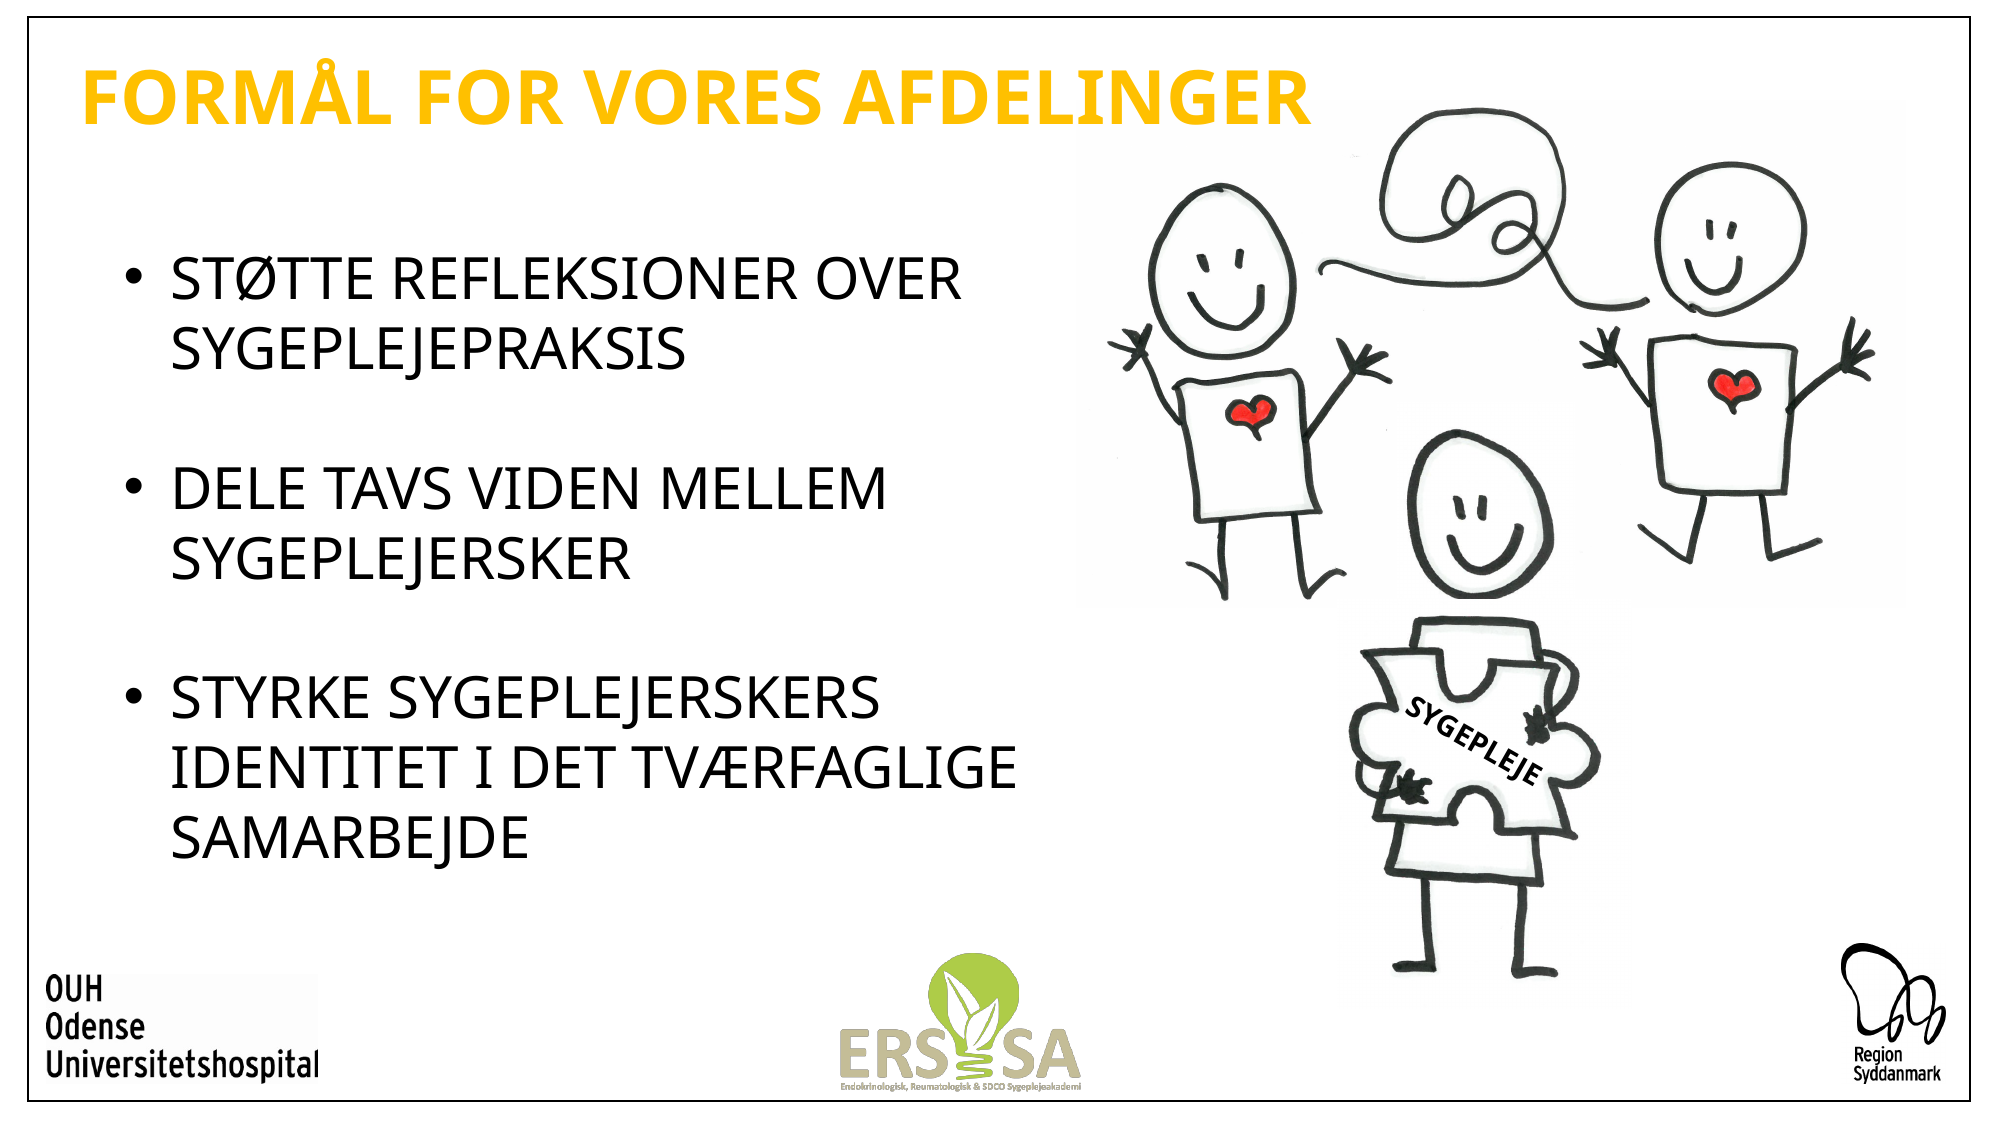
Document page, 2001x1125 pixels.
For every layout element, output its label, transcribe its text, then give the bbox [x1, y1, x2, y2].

picture [46, 974, 318, 1084]
picture [1279, 656, 1690, 952]
picture [835, 947, 1085, 1096]
picture [1841, 943, 1946, 1084]
text_box STØTTE REFLEKSIONER OVER SYGEPLEJEPRAKSIS DELE TAVS VIDEN MELLEM SYGEPLEJERSKER STYRKE SYGEPLEJERSKERS IDENTITET I DET TVÆRFAGLIGE SAMARBEJDE [108, 233, 1147, 878]
text_box [27, 16, 1971, 1102]
picture [1076, 100, 1906, 608]
